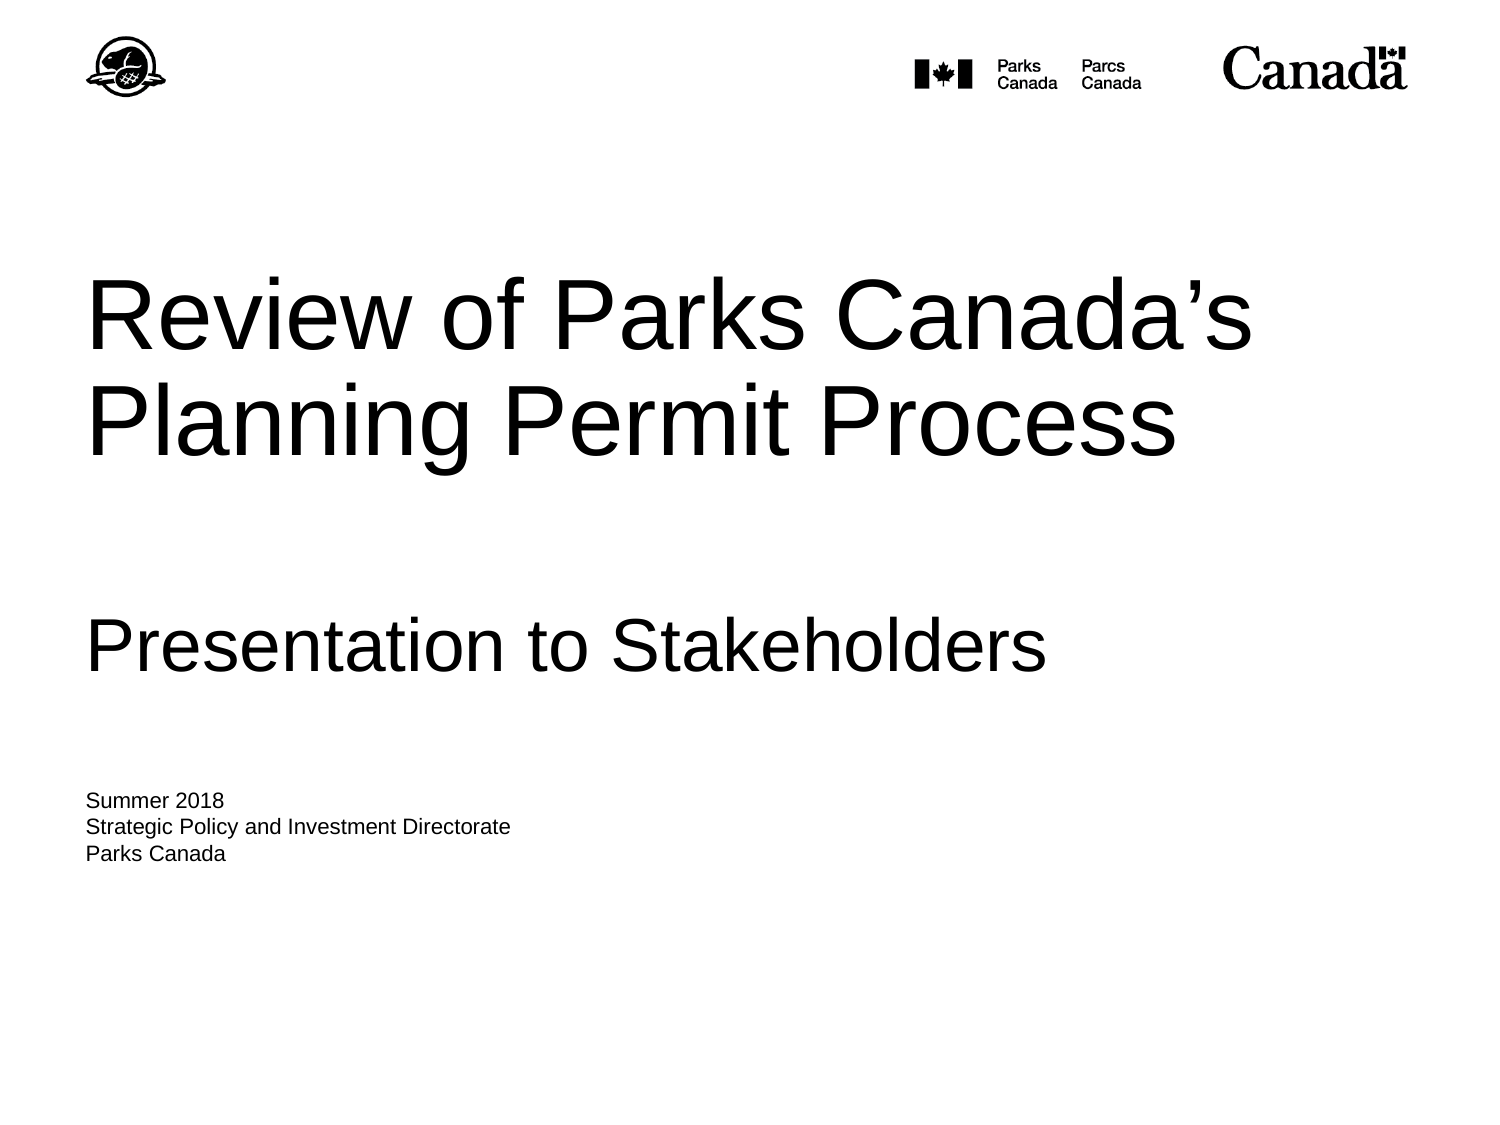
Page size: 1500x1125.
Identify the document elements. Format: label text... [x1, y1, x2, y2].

list Review of Parks Canada’s Planning Permit Process Presentation to Stakeholders Summer 2018 Strategic Policy and Investment Directorate Parks Canada [70, 256, 1422, 900]
picture [0, 0, 1500, 131]
